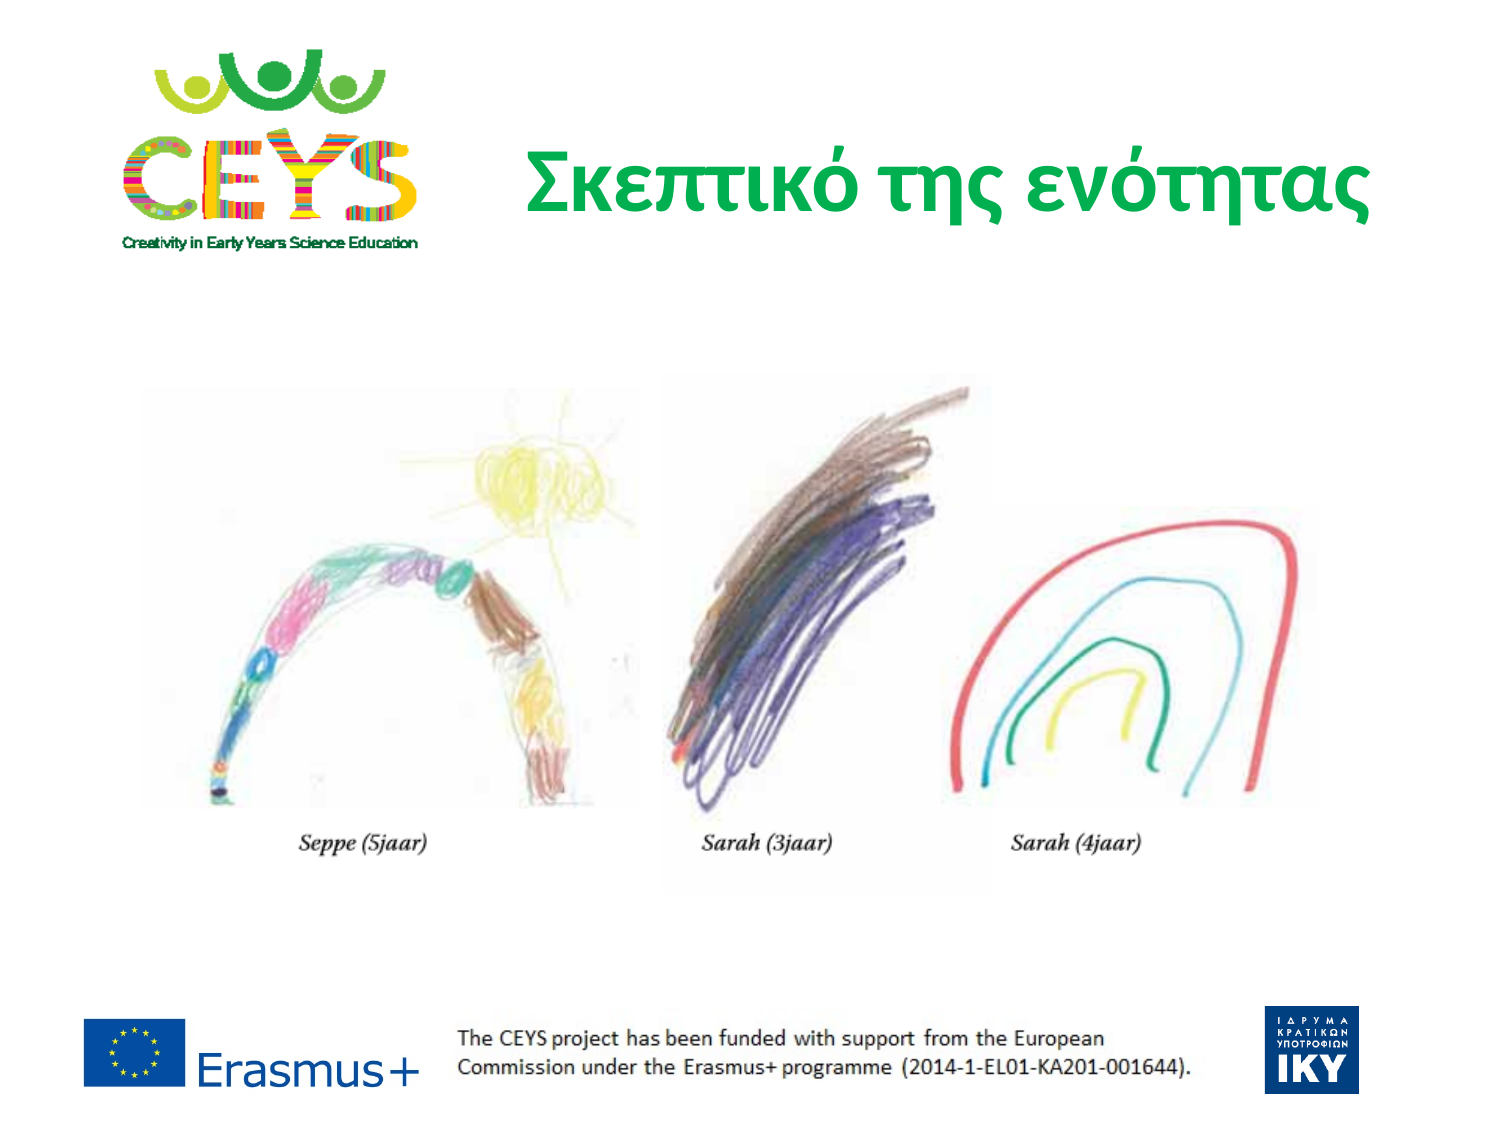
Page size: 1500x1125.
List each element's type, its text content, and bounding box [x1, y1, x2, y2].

picture [444, 1008, 1205, 1097]
picture [64, 999, 438, 1106]
picture [1264, 1005, 1359, 1094]
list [110, 373, 1388, 894]
title Σκεπτικό της ενότητας [478, 66, 1421, 284]
